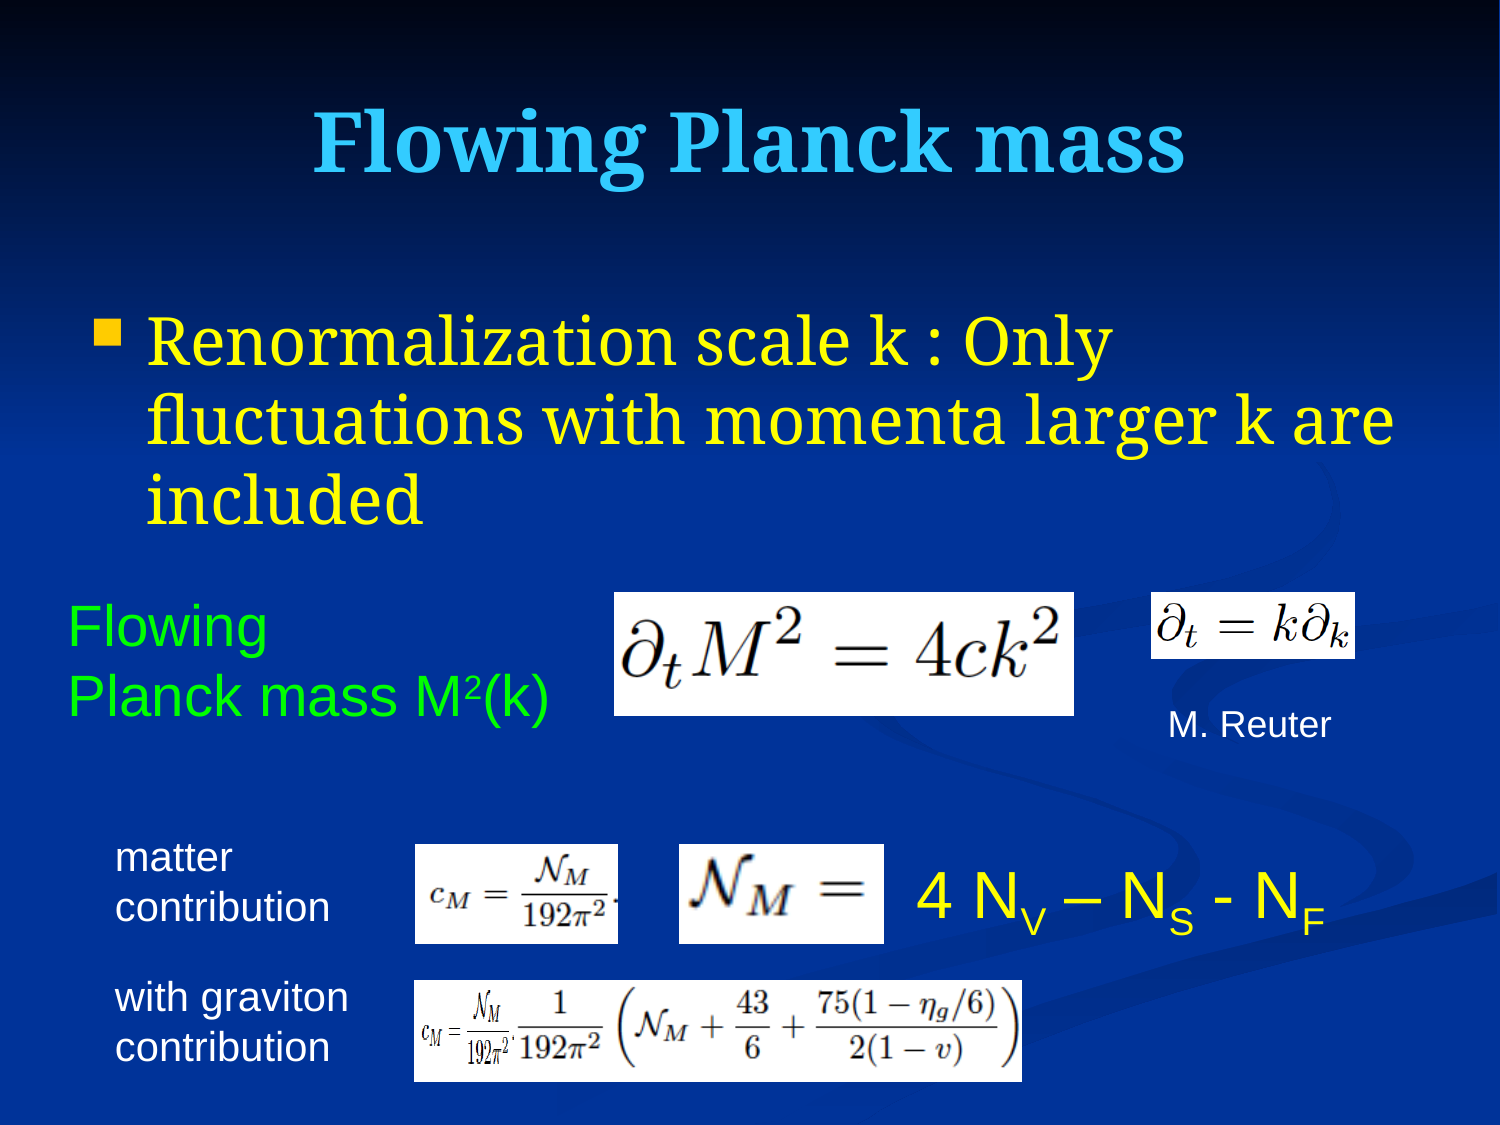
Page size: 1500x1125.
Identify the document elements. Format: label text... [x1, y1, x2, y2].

text_box 4 NV – NS - NF [902, 844, 1341, 951]
picture [415, 844, 618, 945]
picture [1151, 591, 1356, 660]
text_box M. Reuter [1152, 692, 1347, 753]
text_box Flowing Planck mass M2(k) [53, 581, 585, 736]
list Renormalization scale k : Only fluctuations with momenta larger k are included [74, 290, 1426, 799]
picture [614, 591, 1075, 717]
text_box matter contribution [100, 822, 372, 938]
picture [679, 844, 884, 945]
picture [413, 979, 1022, 1082]
title Flowing Planck mass [74, 44, 1426, 233]
text_box with graviton contribution [100, 962, 372, 1077]
